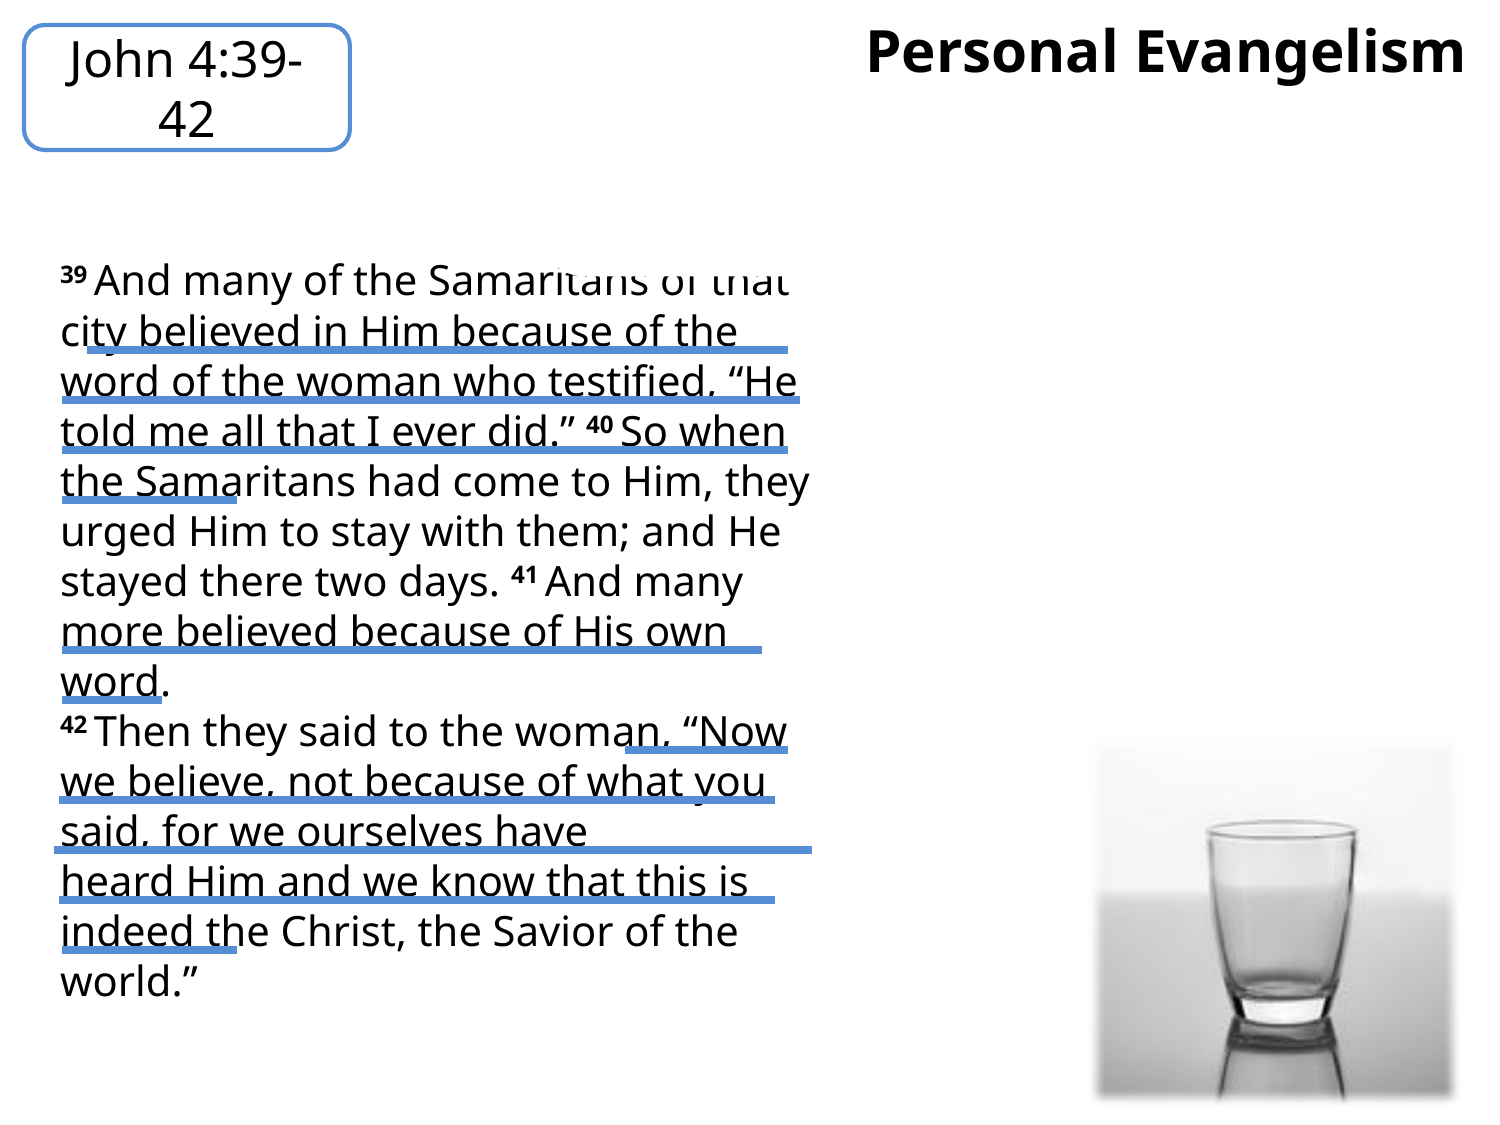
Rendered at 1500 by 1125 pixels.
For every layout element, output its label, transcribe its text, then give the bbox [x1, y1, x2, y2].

text_box Personal Evangelism to our children, family, friends, acquaintances, society in today's culture [536, 0, 1498, 279]
text_box John 4:39-42 [21, 22, 352, 153]
picture [1087, 736, 1462, 1107]
text_box 39 And many of the Samaritans of that city believed in Him because of the word of the woman who testified, “He told me all that I ever did.” 40 So when the Samaritans had come to Him, they urged Him to stay with them; and He stayed there two days. 41 And many more believed because of His own word. 42 Then they said to the woman, “Now we believe, not because of what you said, for we ourselves have heard Him and we know that this is indeed the Christ, the Savior of the world.” [0, 169, 878, 1090]
